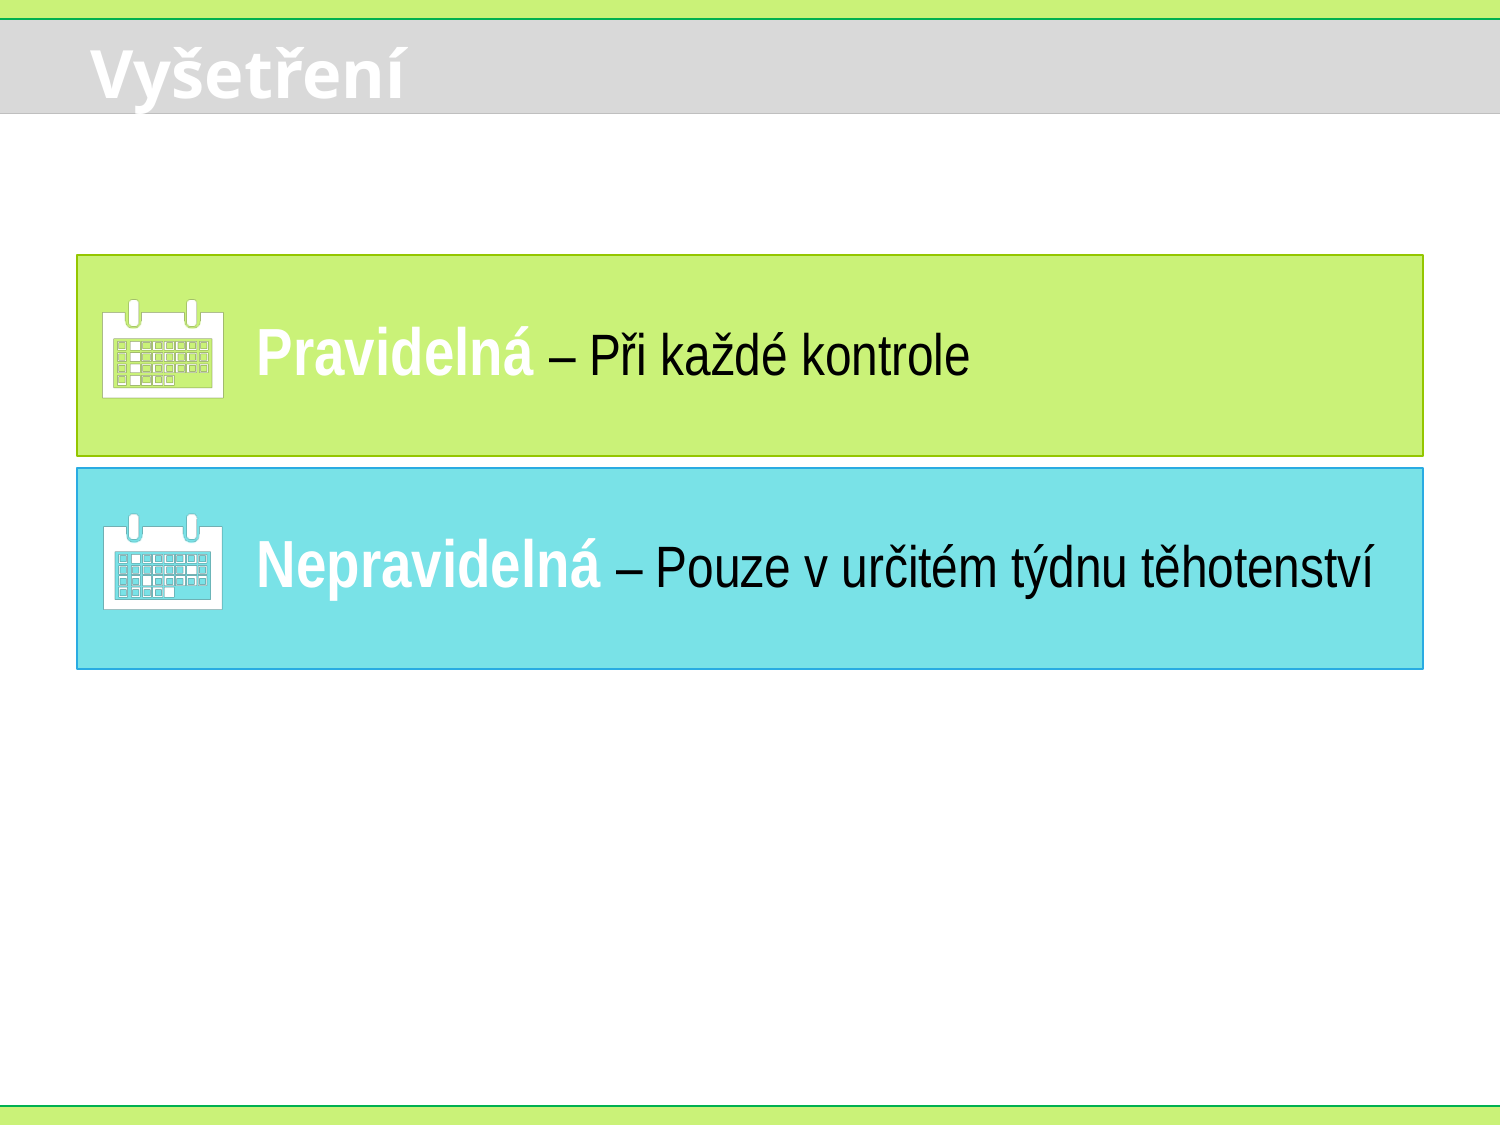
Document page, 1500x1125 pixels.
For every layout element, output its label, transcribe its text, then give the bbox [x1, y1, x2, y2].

text_box Pravidelná – Při každé kontrole [242, 301, 1400, 396]
picture [100, 286, 226, 412]
text_box Nepravidelná – Pouze v určitém týdnu těhotenství [242, 513, 1400, 609]
text_box [75, 466, 1425, 671]
picture [100, 499, 226, 625]
title Vyšetření [75, 30, 1425, 114]
text_box [75, 253, 1425, 458]
